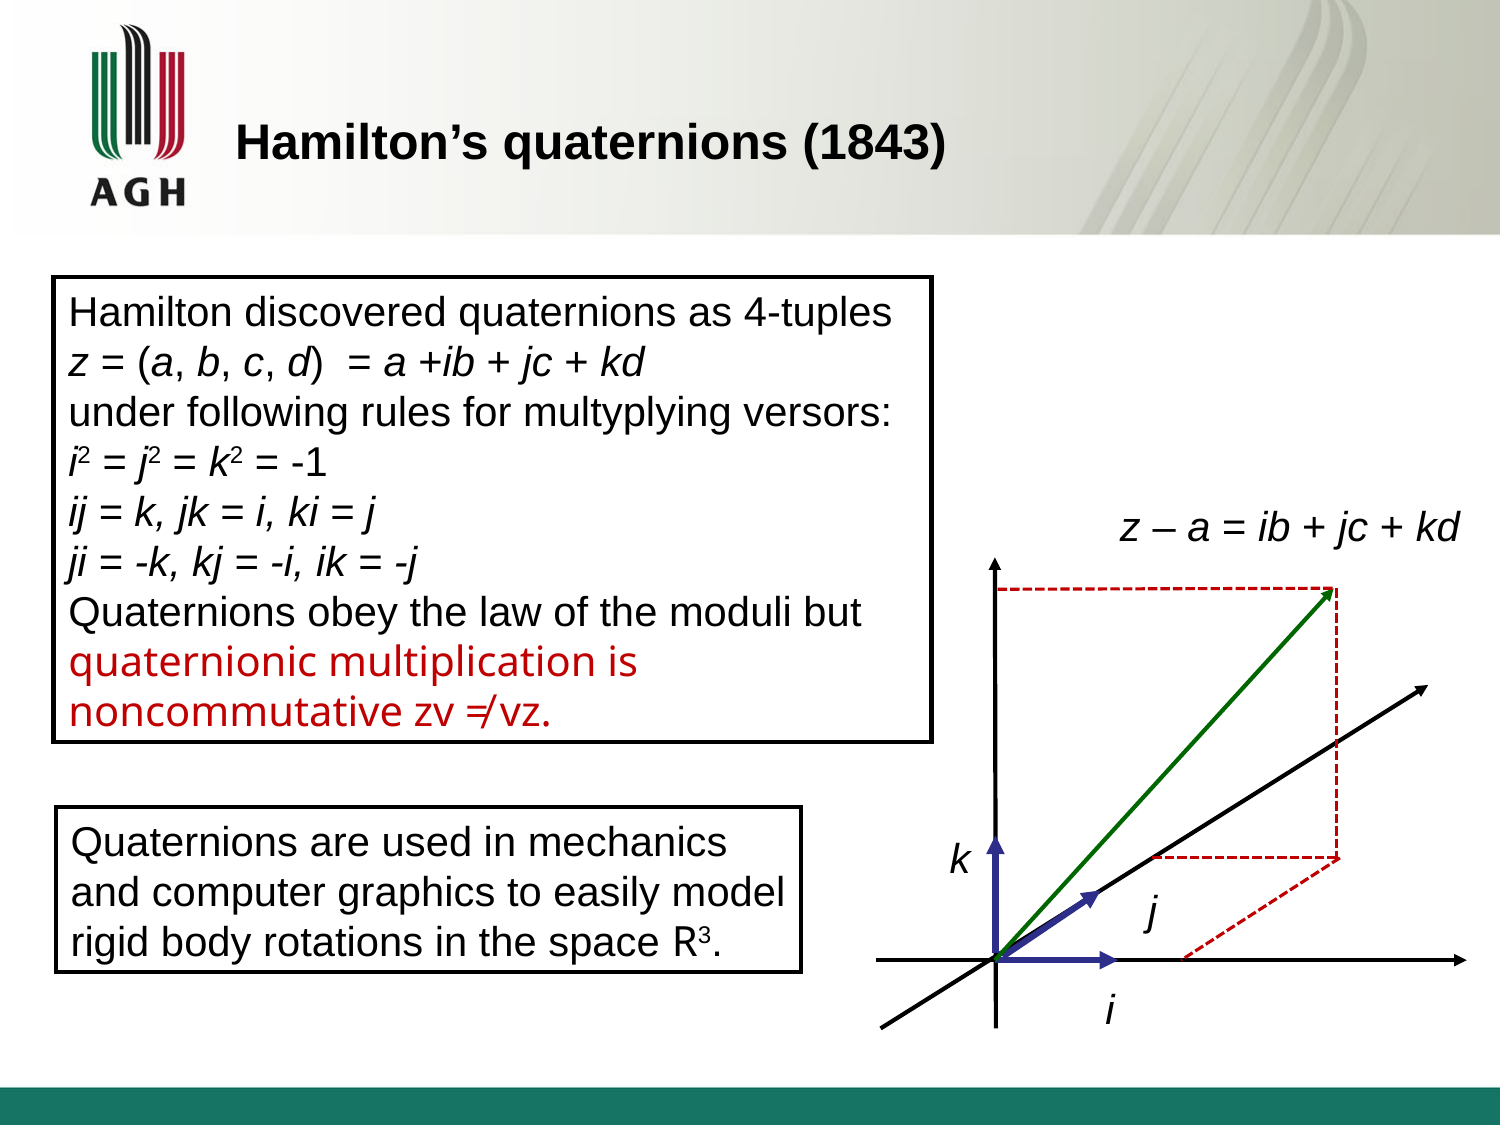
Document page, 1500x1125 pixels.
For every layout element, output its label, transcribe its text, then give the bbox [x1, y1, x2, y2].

text_box Hamilton’s quaternions (1843) [220, 102, 1500, 177]
picture [0, 0, 1500, 1125]
text_box Quaternions are used in mechanics and computer graphics to easily model rigid body rotations in the space R3. [55, 807, 801, 972]
text_box z – a = ib + jc + kd [1105, 492, 1500, 558]
text_box Hamilton discovered quaternions as 4-tuples z = (a, b, c, d) = a +ib + jc + kd under following rules for multyplying versors: i2 = j2 = k2 = -1 ij = k, jk = i, ki = j ji = -k, kj = -i, ik = -j Quaternions obey the law of the moduli but quaternionic multiplication is noncommutative zv ≠ vz. [53, 276, 932, 742]
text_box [875, 557, 1467, 1041]
